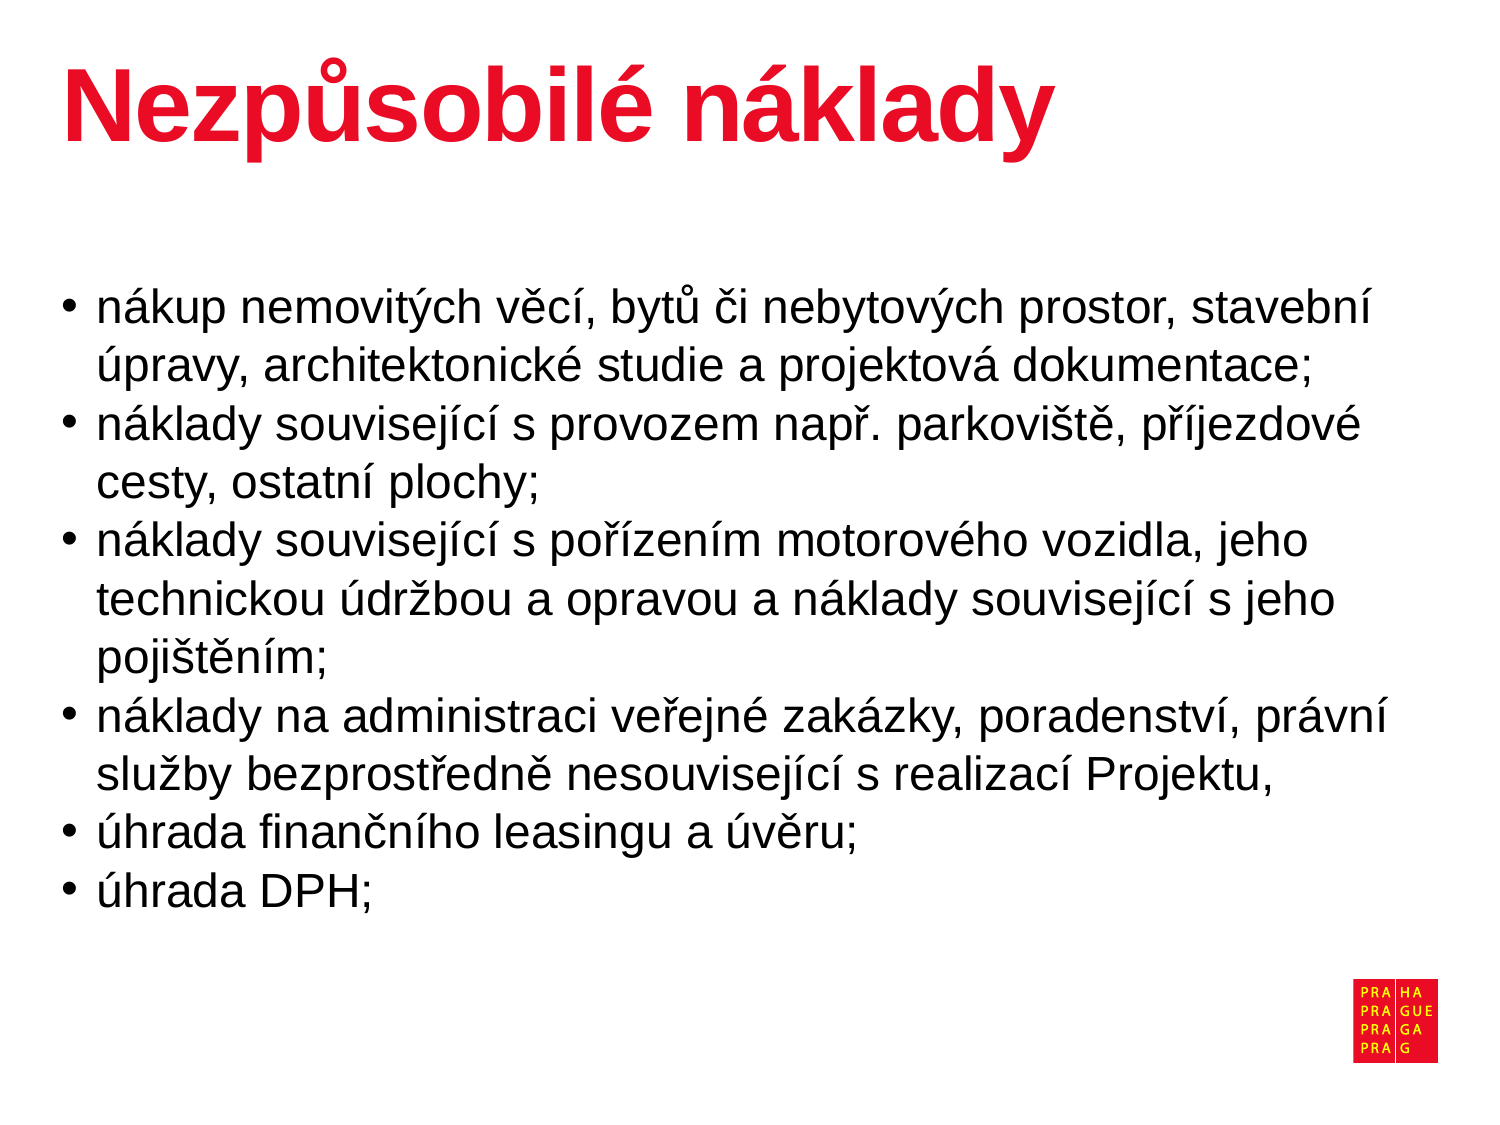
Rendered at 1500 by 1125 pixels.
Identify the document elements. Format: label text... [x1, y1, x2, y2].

list nákup nemovitých věcí, bytů či nebytových prostor, stavební úpravy, architektonické studie a projektová dokumentace; náklady související s provozem např. parkoviště, příjezdové cesty, ostatní plochy; náklady související s pořízením motorového vozidla, jeho technickou údržbou a opravou a náklady související s jeho pojištěním; náklady na administraci veřejné zakázky, poradenství, právní služby bezprostředně nesouvisející s realizací Projektu, úhrada finančního leasingu a úvěru; úhrada DPH; [61, 216, 1436, 891]
title Nezpůsobilé náklady [61, 47, 1436, 216]
